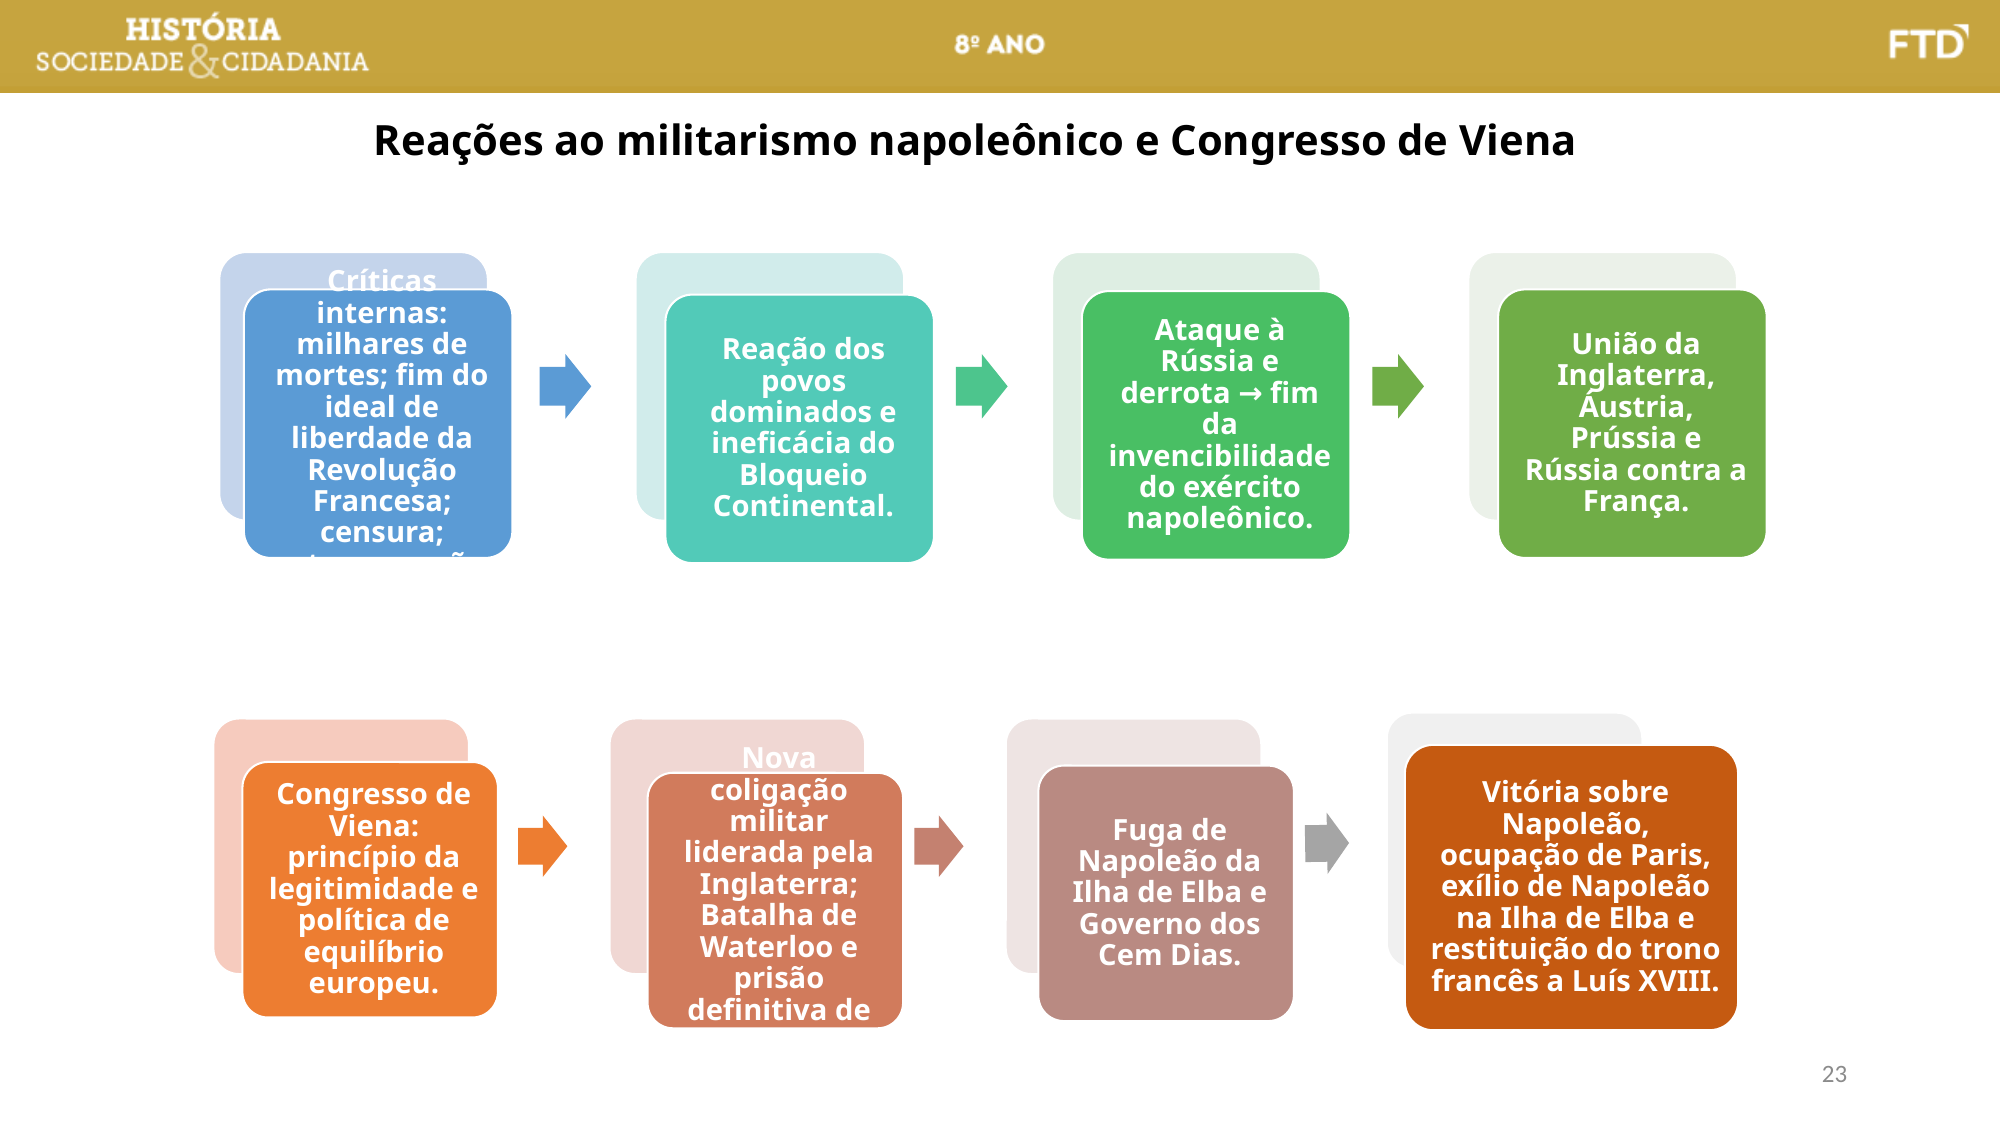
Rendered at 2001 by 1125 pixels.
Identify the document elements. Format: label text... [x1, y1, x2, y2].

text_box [213, 495, 1739, 1125]
slide_number 23 [1739, 1042, 1863, 1103]
picture [0, 0, 2000, 93]
text_box Reações ao militarismo napoleônico e Congresso de Viena [170, 106, 1781, 171]
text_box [219, 181, 1781, 753]
